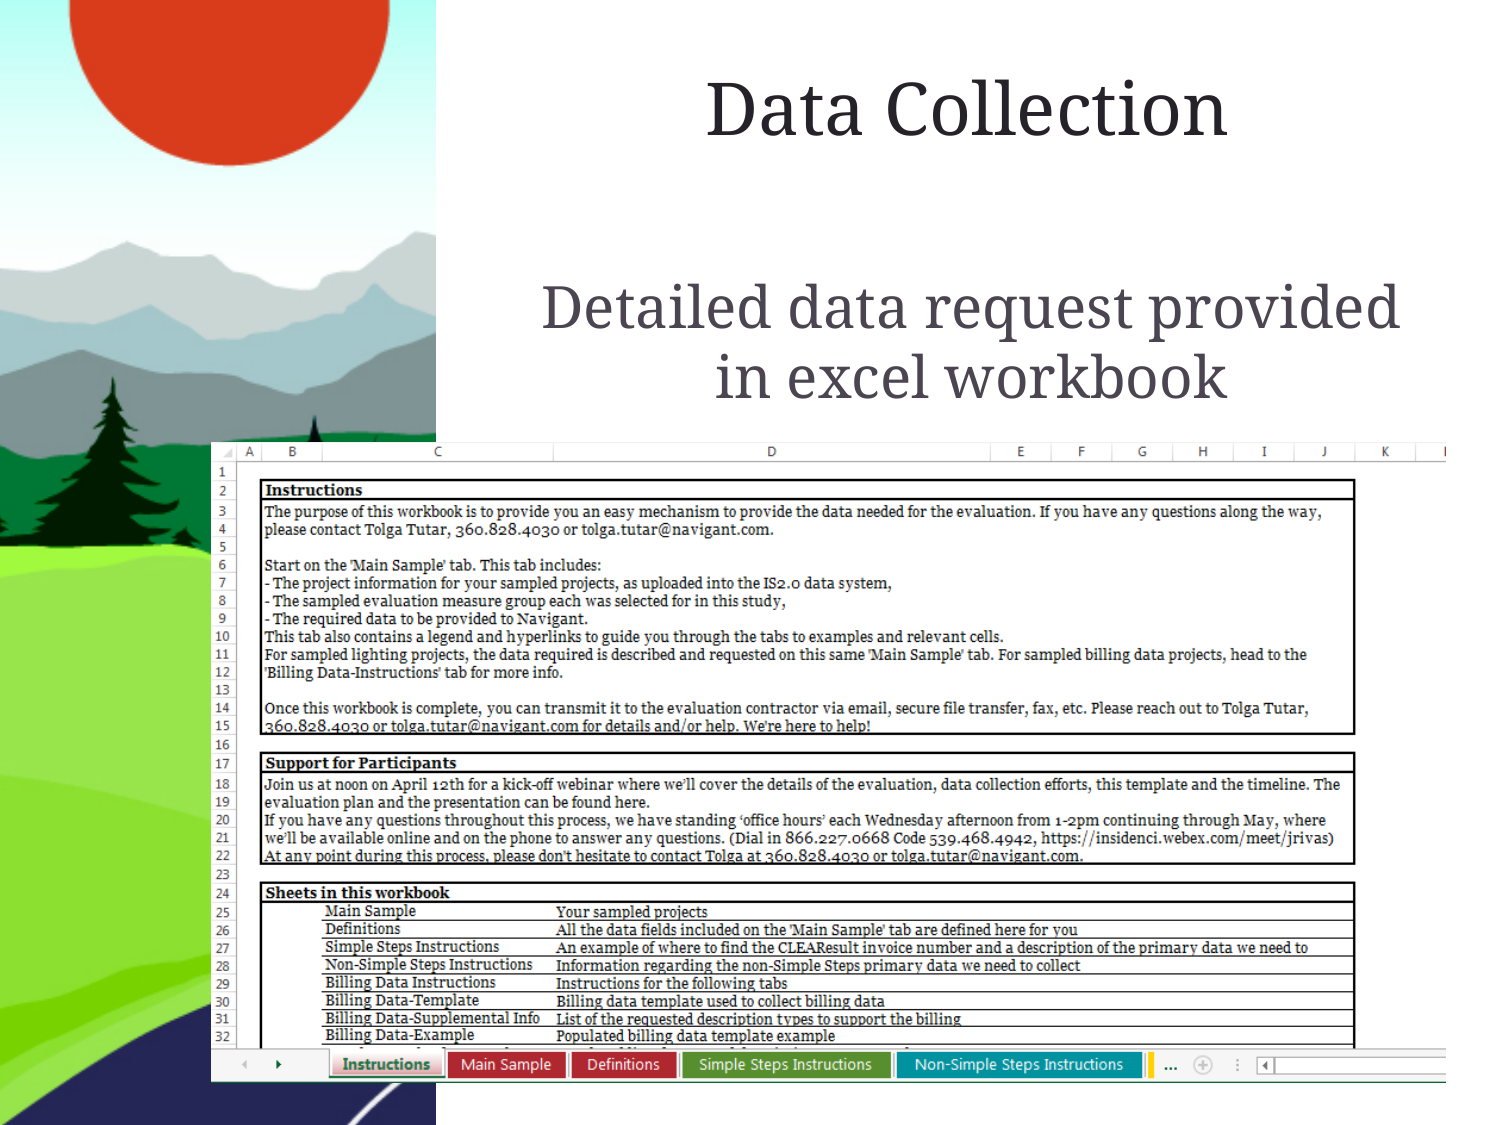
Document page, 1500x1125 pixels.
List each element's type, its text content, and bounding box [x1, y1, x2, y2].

title Data Collection [440, 27, 1500, 185]
picture [0, 0, 1447, 1125]
slide_number 25 [1141, 1059, 1492, 1120]
list Detailed data request provided in excel workbook [518, 262, 1425, 440]
